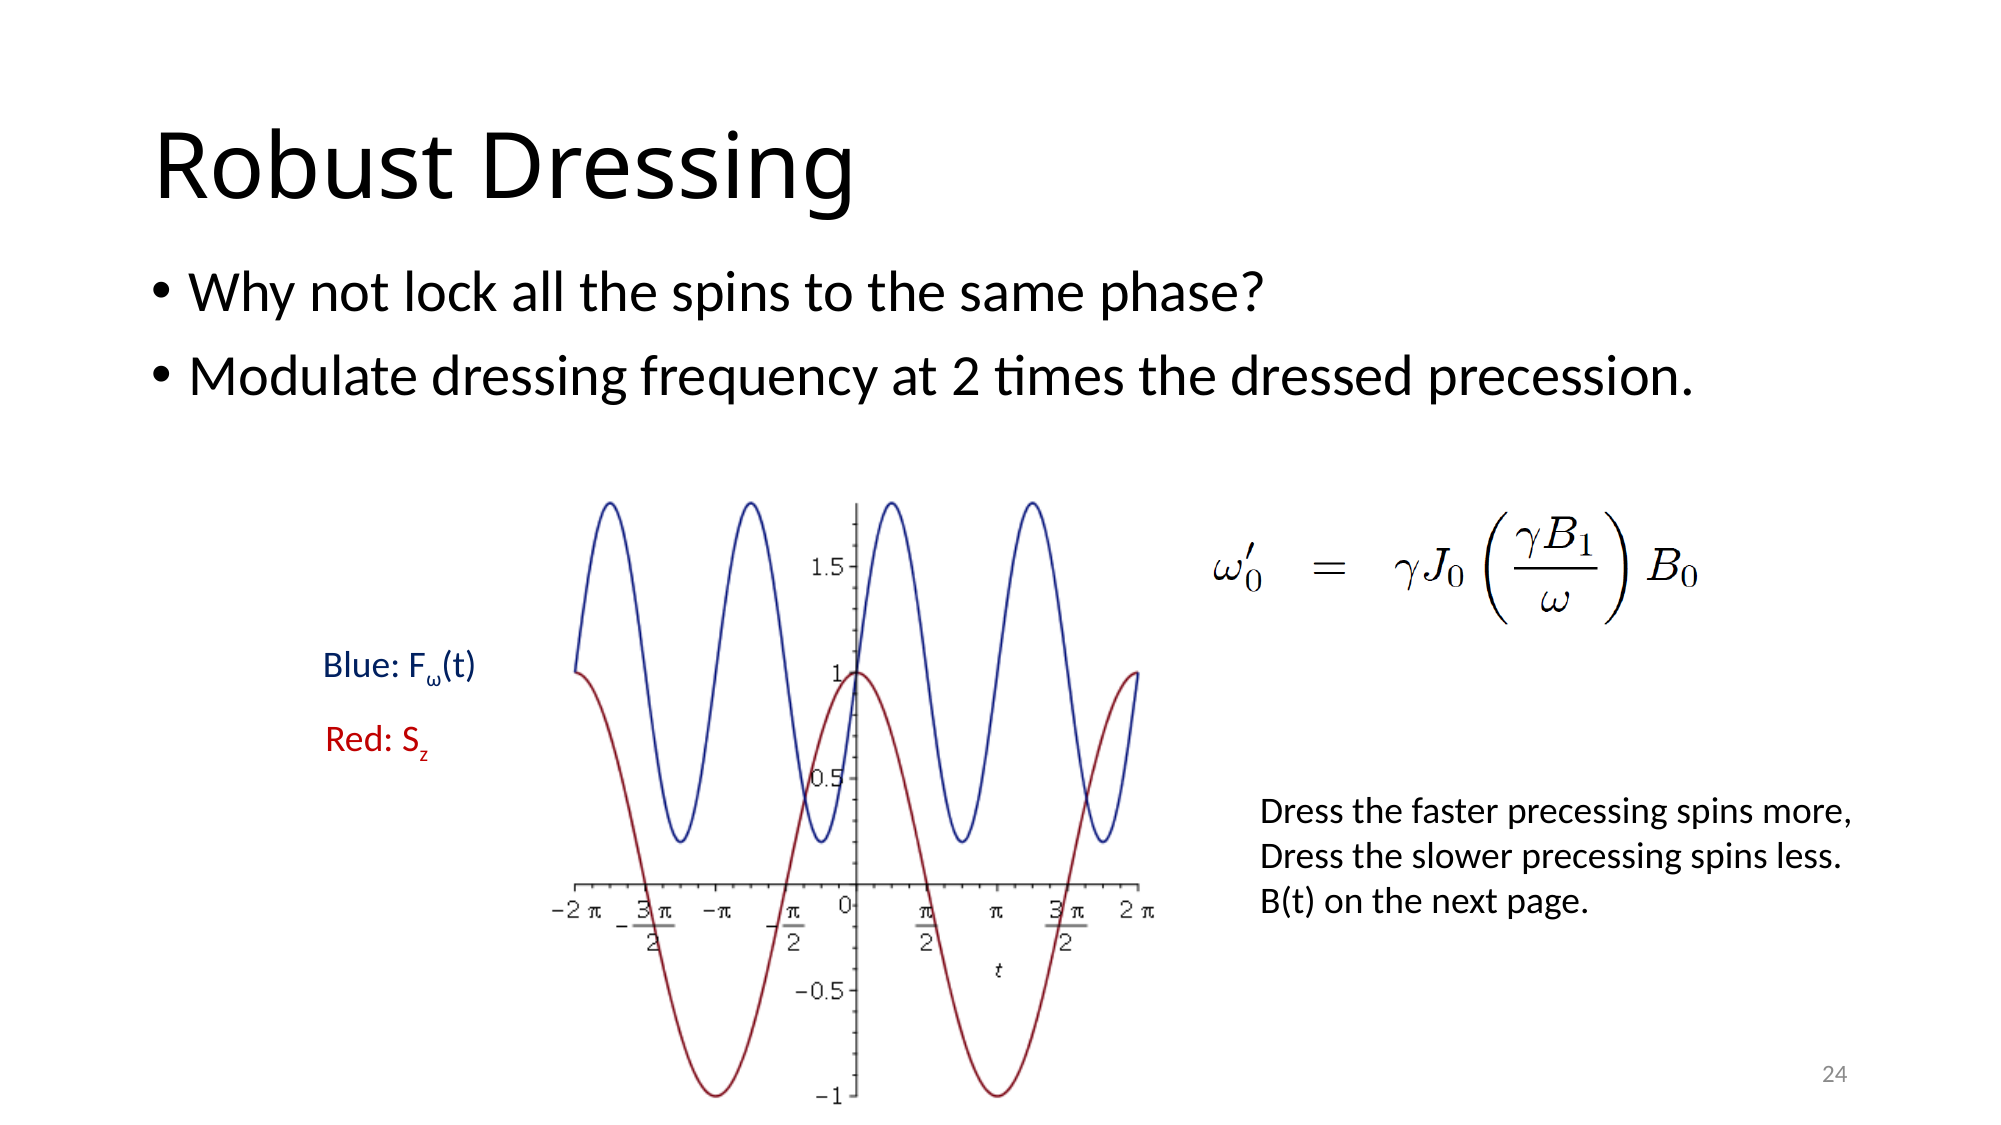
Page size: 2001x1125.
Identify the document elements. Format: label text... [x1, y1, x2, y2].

text_box Red: Sz [310, 743, 472, 773]
text_box Dress the faster precessing spins more, Dress the slower precessing spins less. B(t) on the next page. [1245, 778, 1890, 1019]
text_box Robust Dressing [137, 59, 1863, 278]
text_box Why not lock all the spins to the same phase? Modulate dressing frequency at 2 times the dressed precession. [136, 253, 1862, 968]
picture [1179, 507, 1713, 629]
text_box 24 [1412, 1042, 1863, 1103]
picture [539, 494, 1165, 1120]
text_box Blue: Fω(t) [308, 632, 528, 743]
